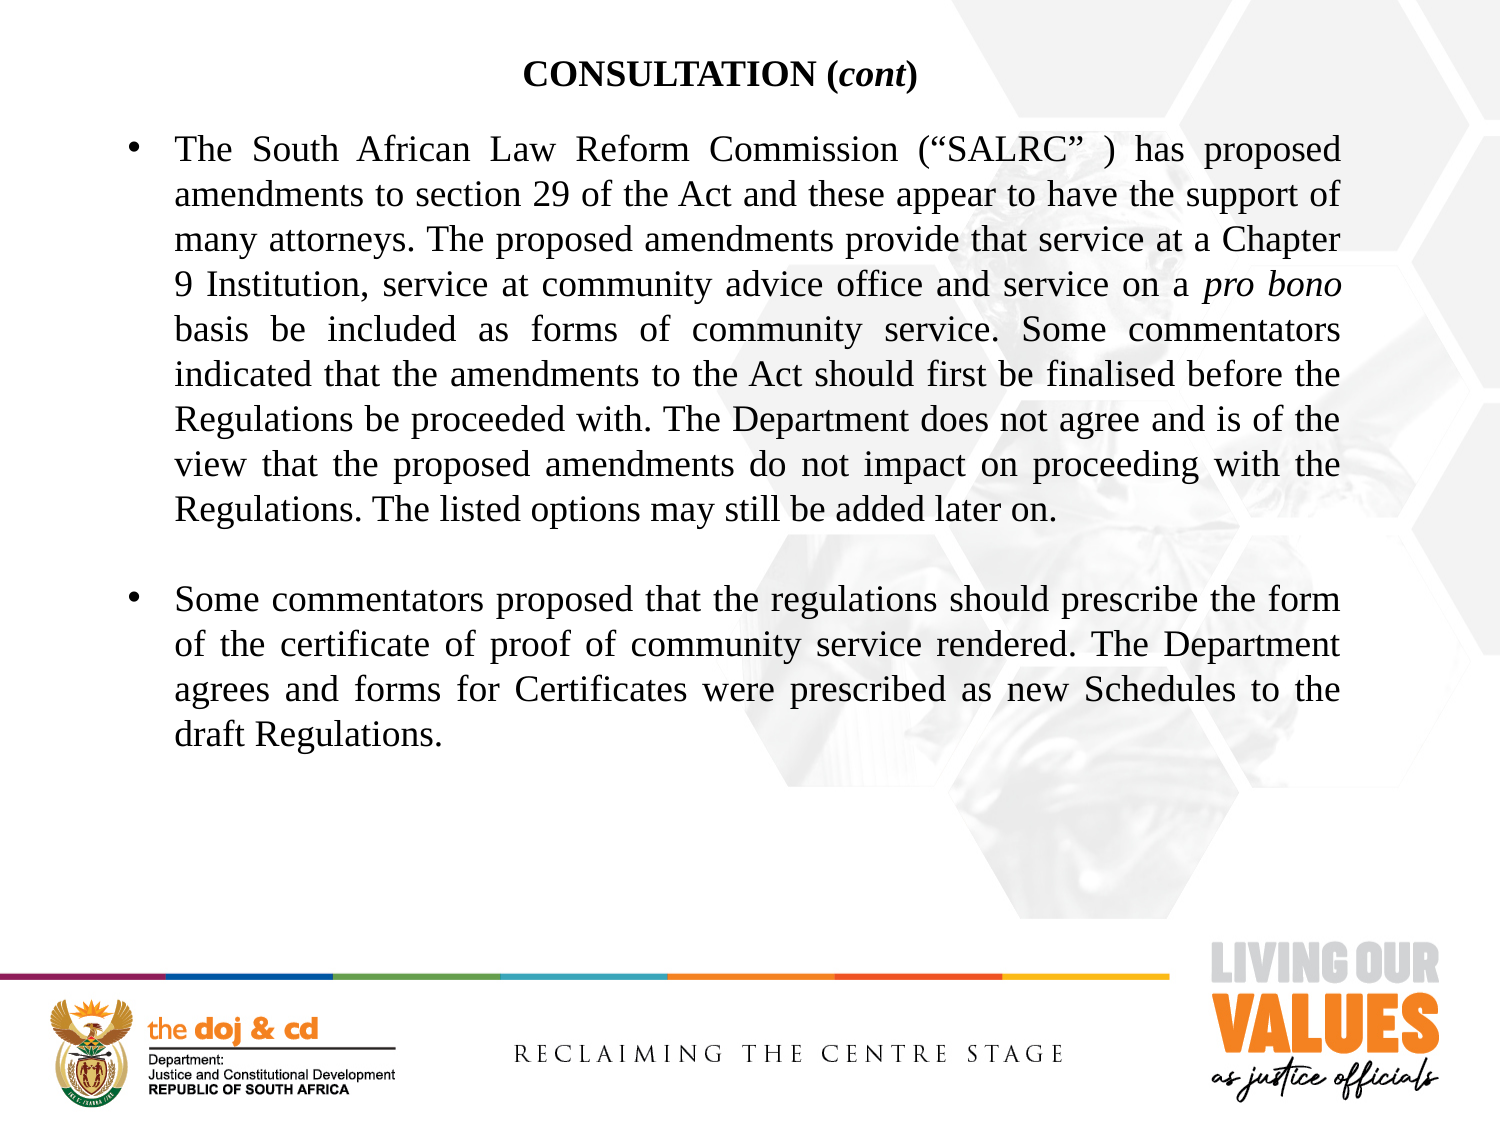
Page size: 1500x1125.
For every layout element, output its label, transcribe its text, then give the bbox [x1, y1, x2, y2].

picture [0, 0, 1500, 1125]
text_box CONSULTATION (cont) [507, 42, 934, 102]
text_box The South African Law Reform Commission (“SALRC” ) has proposed amendments to section 29 of the Act and these appear to have the support of many attorneys. The proposed amendments provide that service at a Chapter 9 Institution, service at community advice office and service on a pro bono basis be included as forms of community service. Some commentators indicated that the amendments to the Act should first be finalised before the Regulations be proceeded with. The Department does not agree and is of the view that the proposed amendments do not impact on proceeding with the Regulations. The listed options may still be added later on. Some commentators proposed that the regulations should prescribe the form of the certificate of proof of community service rendered. The Department agrees and forms for Certificates were prescribed as new Schedules to the draft Regulations. [112, 116, 1358, 852]
